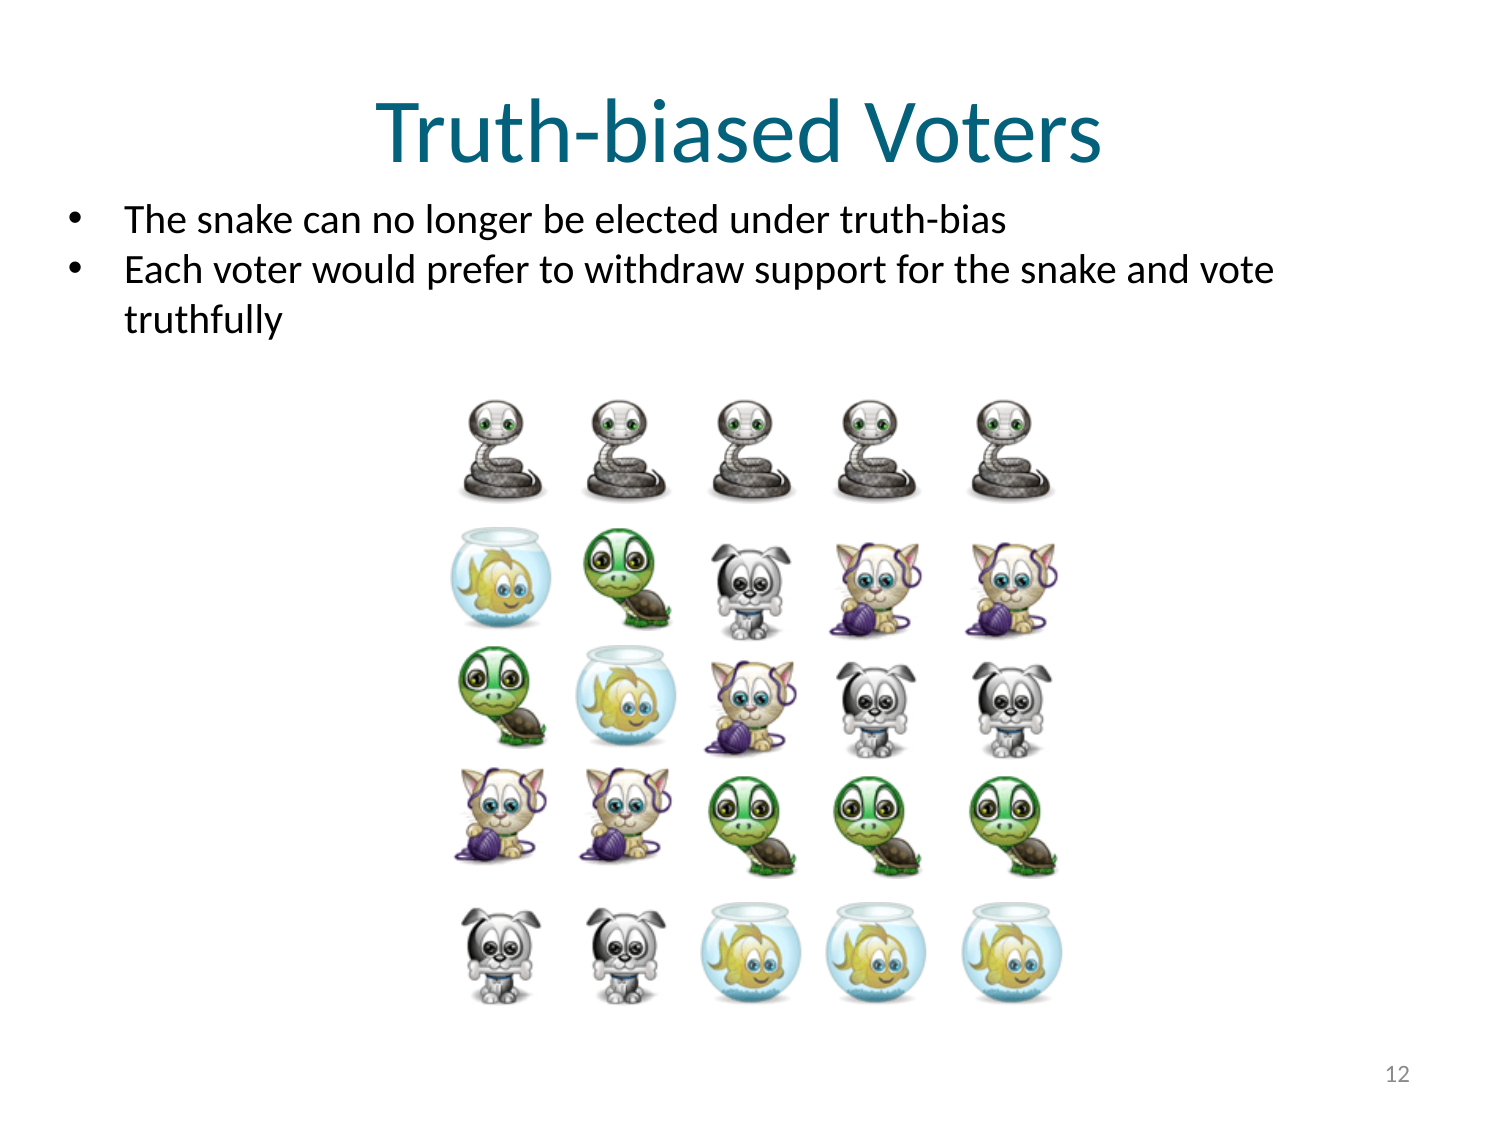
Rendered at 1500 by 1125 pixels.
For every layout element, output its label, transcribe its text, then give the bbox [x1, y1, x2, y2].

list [699, 538, 804, 643]
text_box The snake can no longer be elected under truth-bias Each voter would prefer to withdraw support for the snake and vote truthfully [53, 184, 1412, 350]
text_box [960, 538, 1064, 1006]
title Truth-biased Voters [64, 42, 1415, 209]
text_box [574, 526, 678, 1006]
picture [957, 396, 1064, 504]
picture [449, 396, 556, 504]
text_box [449, 526, 553, 1006]
slide_number 12 [1074, 1042, 1425, 1103]
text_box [572, 396, 930, 504]
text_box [699, 656, 929, 1006]
picture [824, 538, 928, 643]
